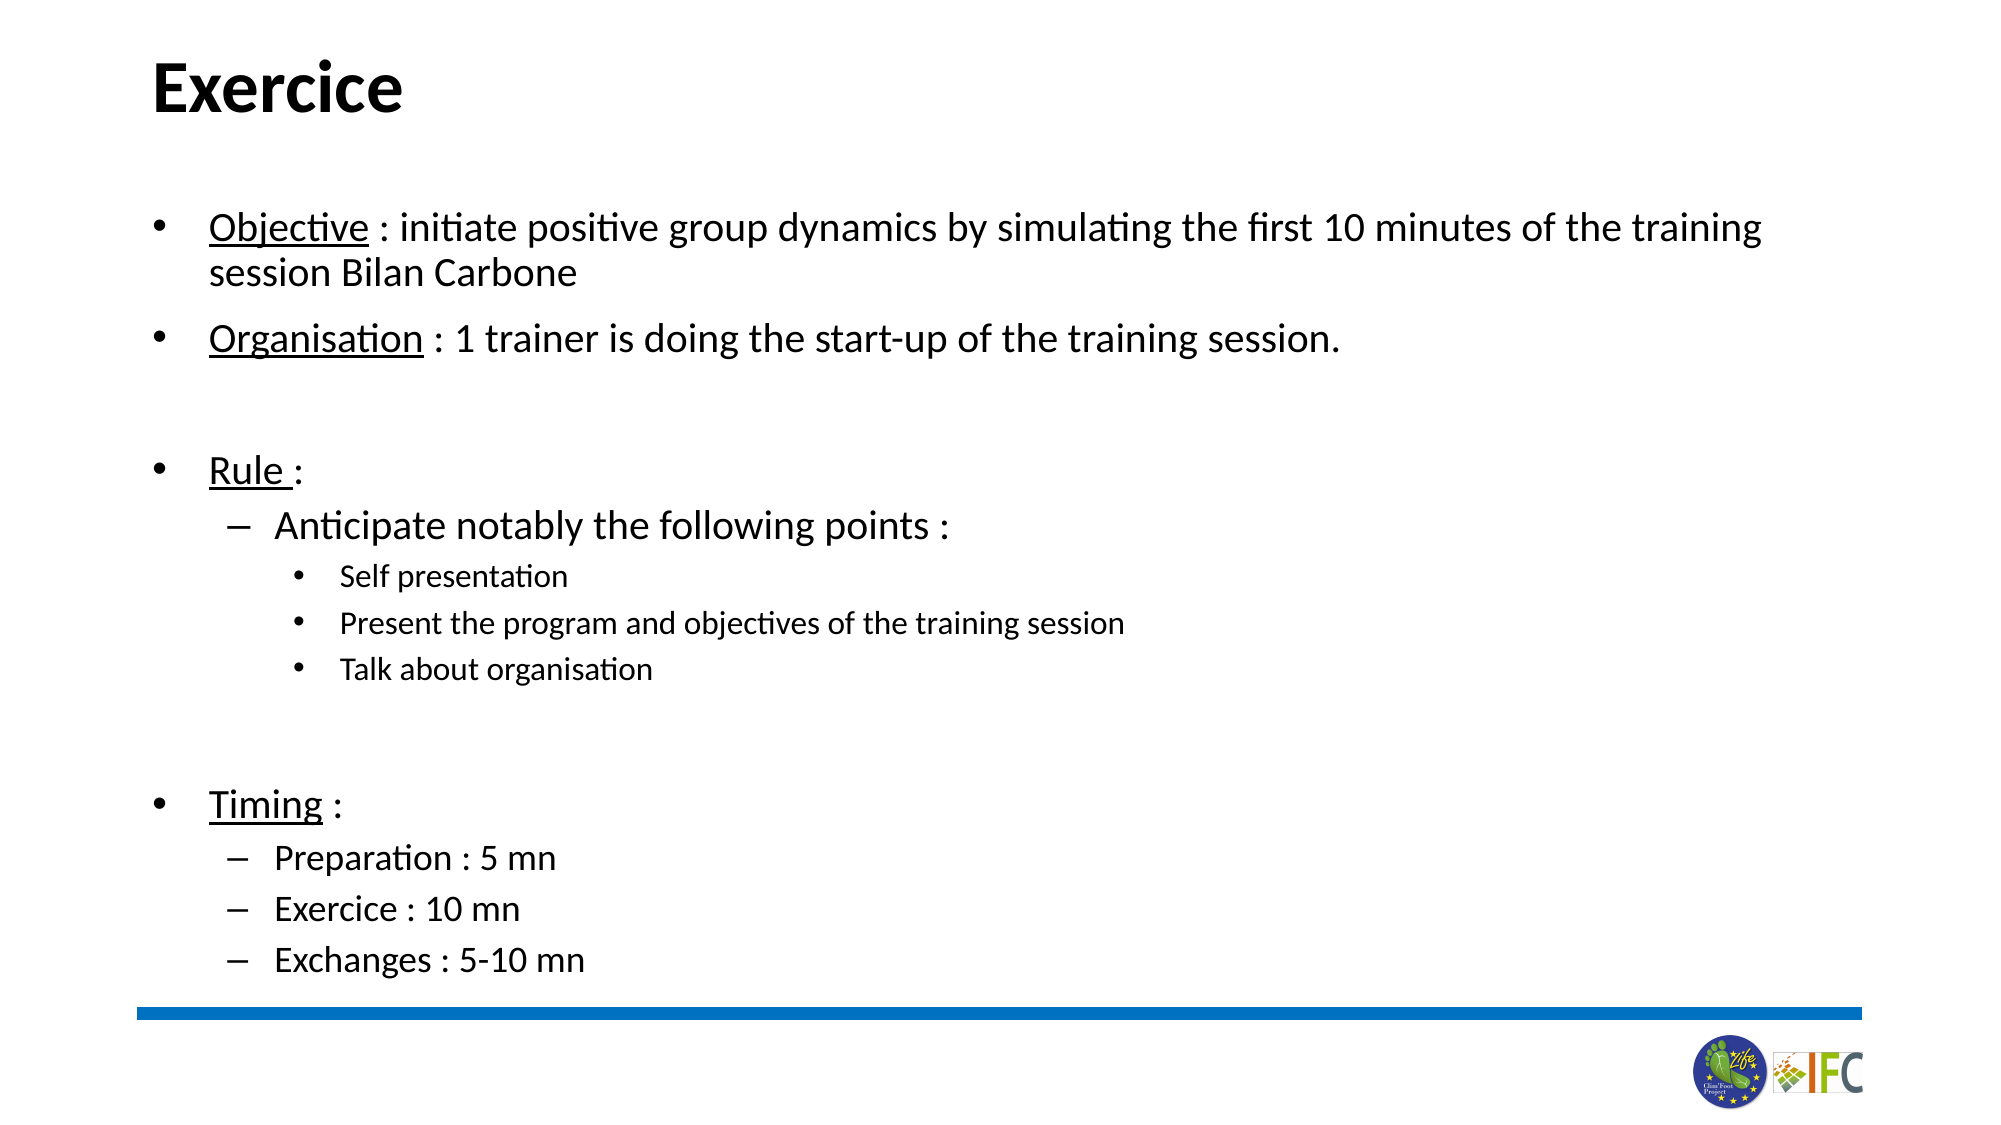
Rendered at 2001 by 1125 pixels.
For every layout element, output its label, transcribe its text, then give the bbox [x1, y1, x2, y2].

list Objective : initiate positive group dynamics by simulating the first 10 minutes of the training session Bilan Carbone Organisation : 1 trainer is doing the start-up of the training session. Rule : Anticipate notably the following points : Self presentation Present the program and objectives of the training session Talk about organisation Timing : Preparation : 5 mn Exercice : 10 mn Exchanges : 5-10 mn [137, 198, 1863, 1014]
title Exercice [137, 40, 1863, 150]
picture [1692, 1034, 1863, 1111]
